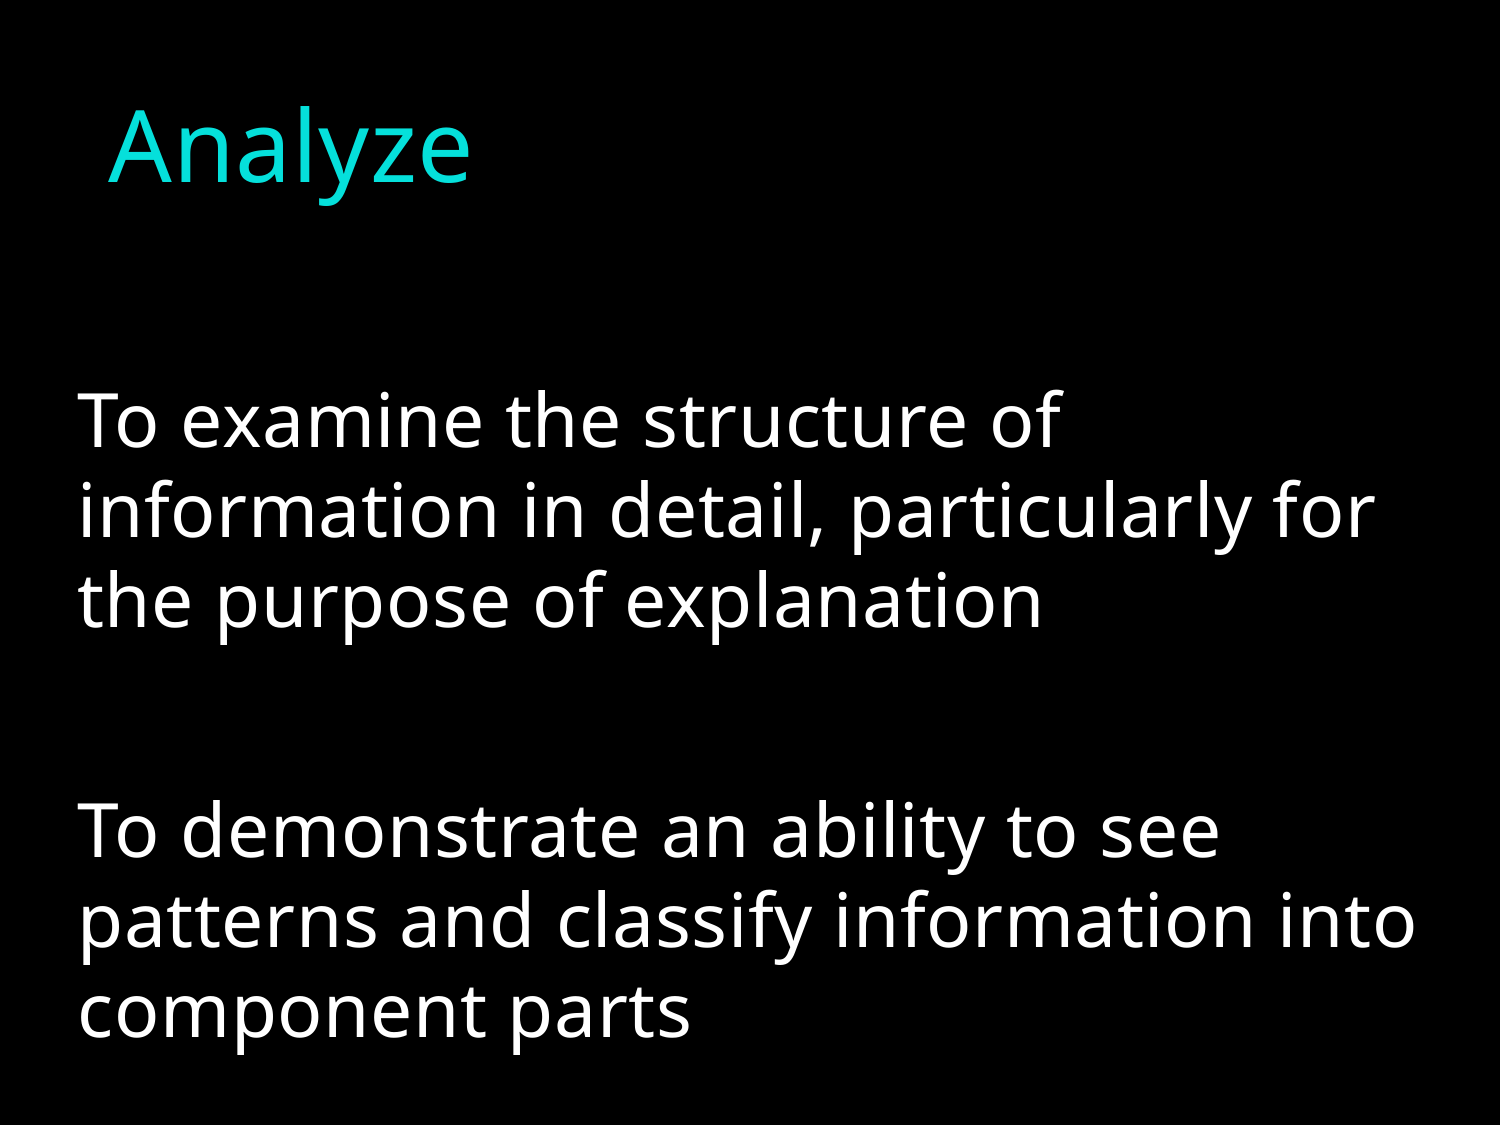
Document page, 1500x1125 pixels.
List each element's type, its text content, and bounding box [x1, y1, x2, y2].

title [50, 50, 1325, 238]
list Analyze To examine the structure of information in detail, particularly for the purpose of explanation To demonstrate an ability to see patterns and classify information into component parts [62, 75, 1438, 1075]
